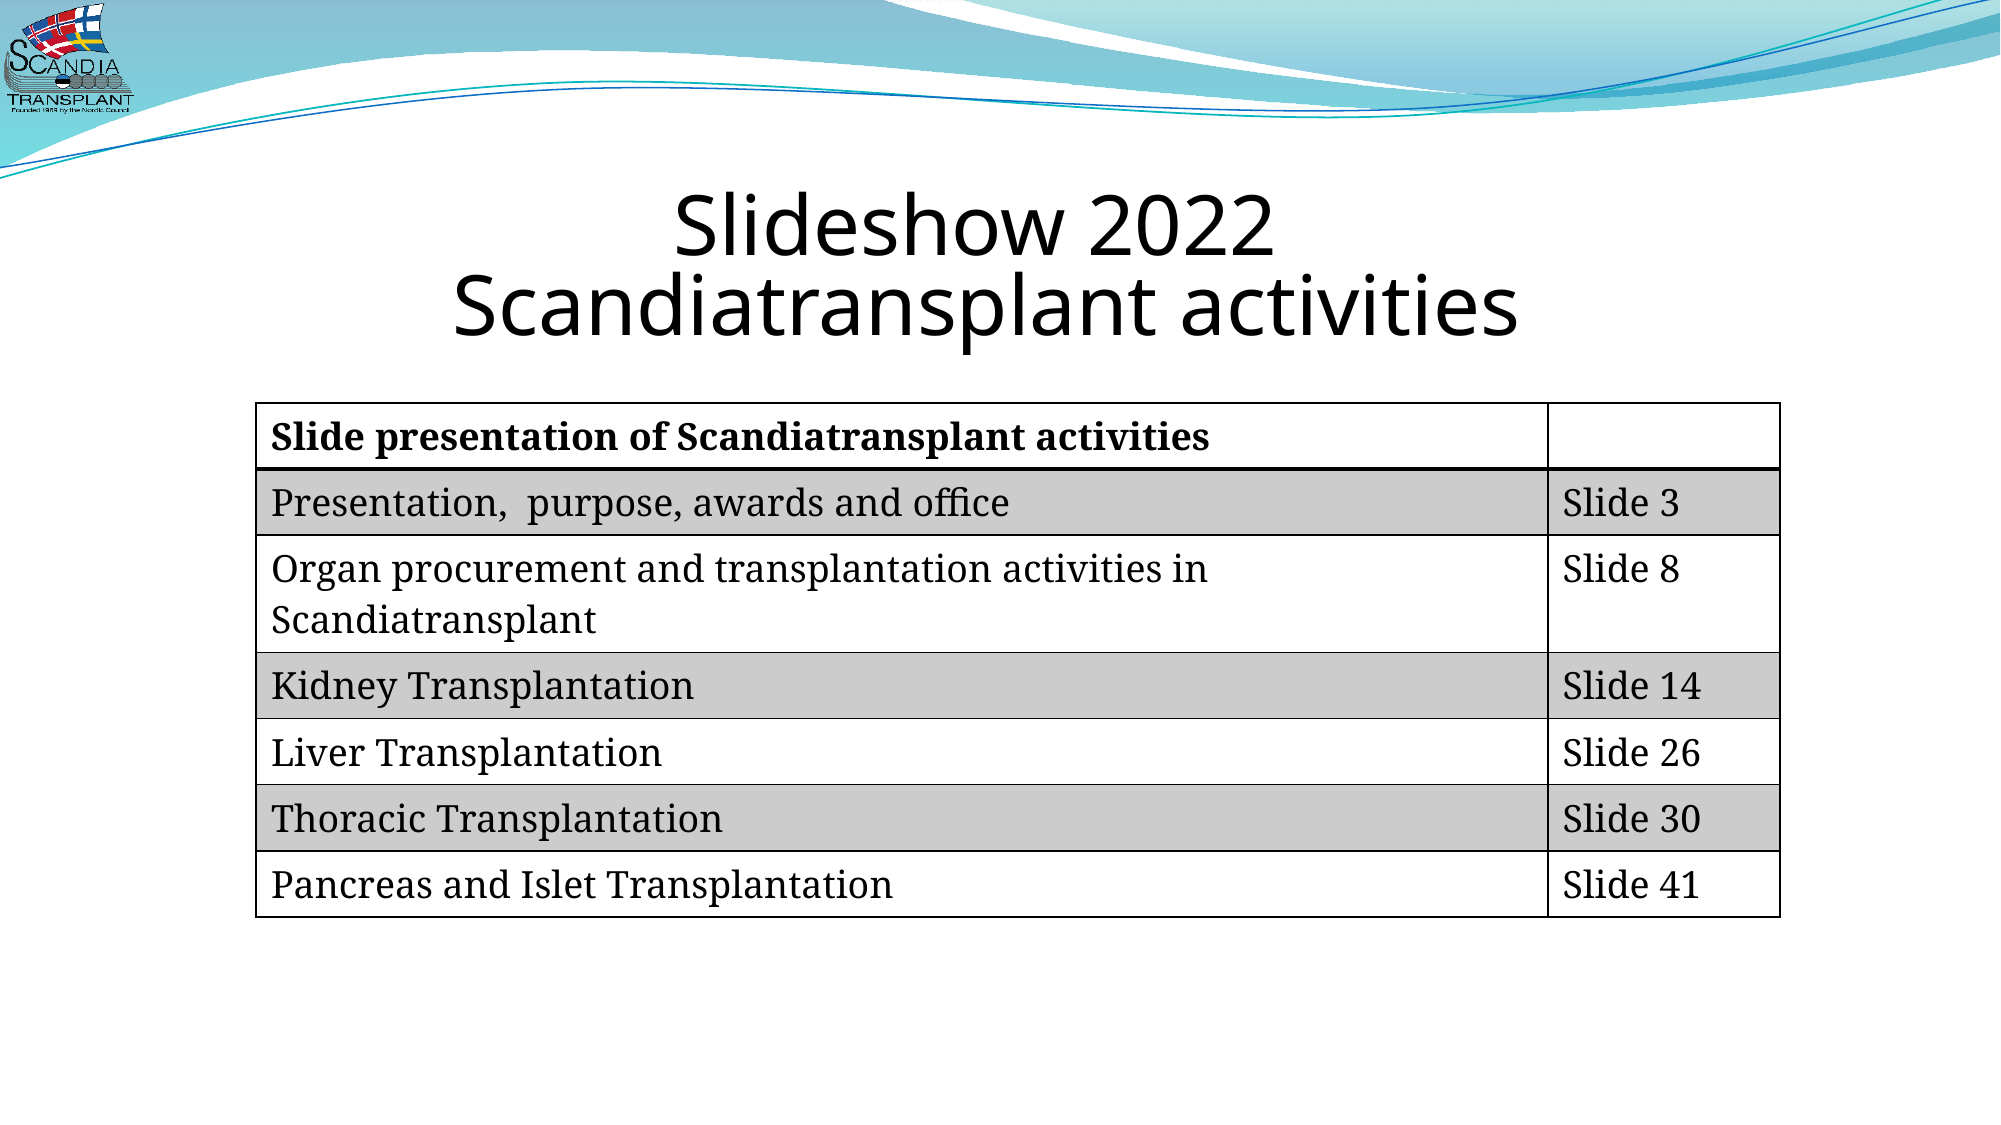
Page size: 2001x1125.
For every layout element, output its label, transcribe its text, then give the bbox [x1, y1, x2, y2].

table_cell Organ procurement and transplantation activities in Scandiatransplant [257, 536, 1547, 652]
table_header Slide presentation of Scandiatransplant activities [257, 404, 1547, 467]
table_cell Slide 26 [1549, 719, 1779, 784]
table_cell Slide 3 [1549, 471, 1779, 534]
table_cell Slide 8 [1549, 536, 1779, 652]
table_cell Liver Transplantation [257, 719, 1547, 784]
table_cell Thoracic Transplantation [257, 785, 1547, 850]
table_cell Kidney Transplantation [257, 653, 1547, 718]
table_cell Pancreas and Islet Transplantation [257, 852, 1547, 916]
title Slideshow 2022 Scandiatransplant activities [86, 167, 1887, 352]
table_cell Slide 41 [1549, 852, 1779, 916]
table_cell Slide 30 [1549, 785, 1779, 850]
table_header [1549, 404, 1779, 467]
table_cell Slide 14 [1549, 653, 1779, 718]
picture [0, 0, 137, 116]
table_cell Presentation, purpose, awards and office [257, 471, 1547, 534]
